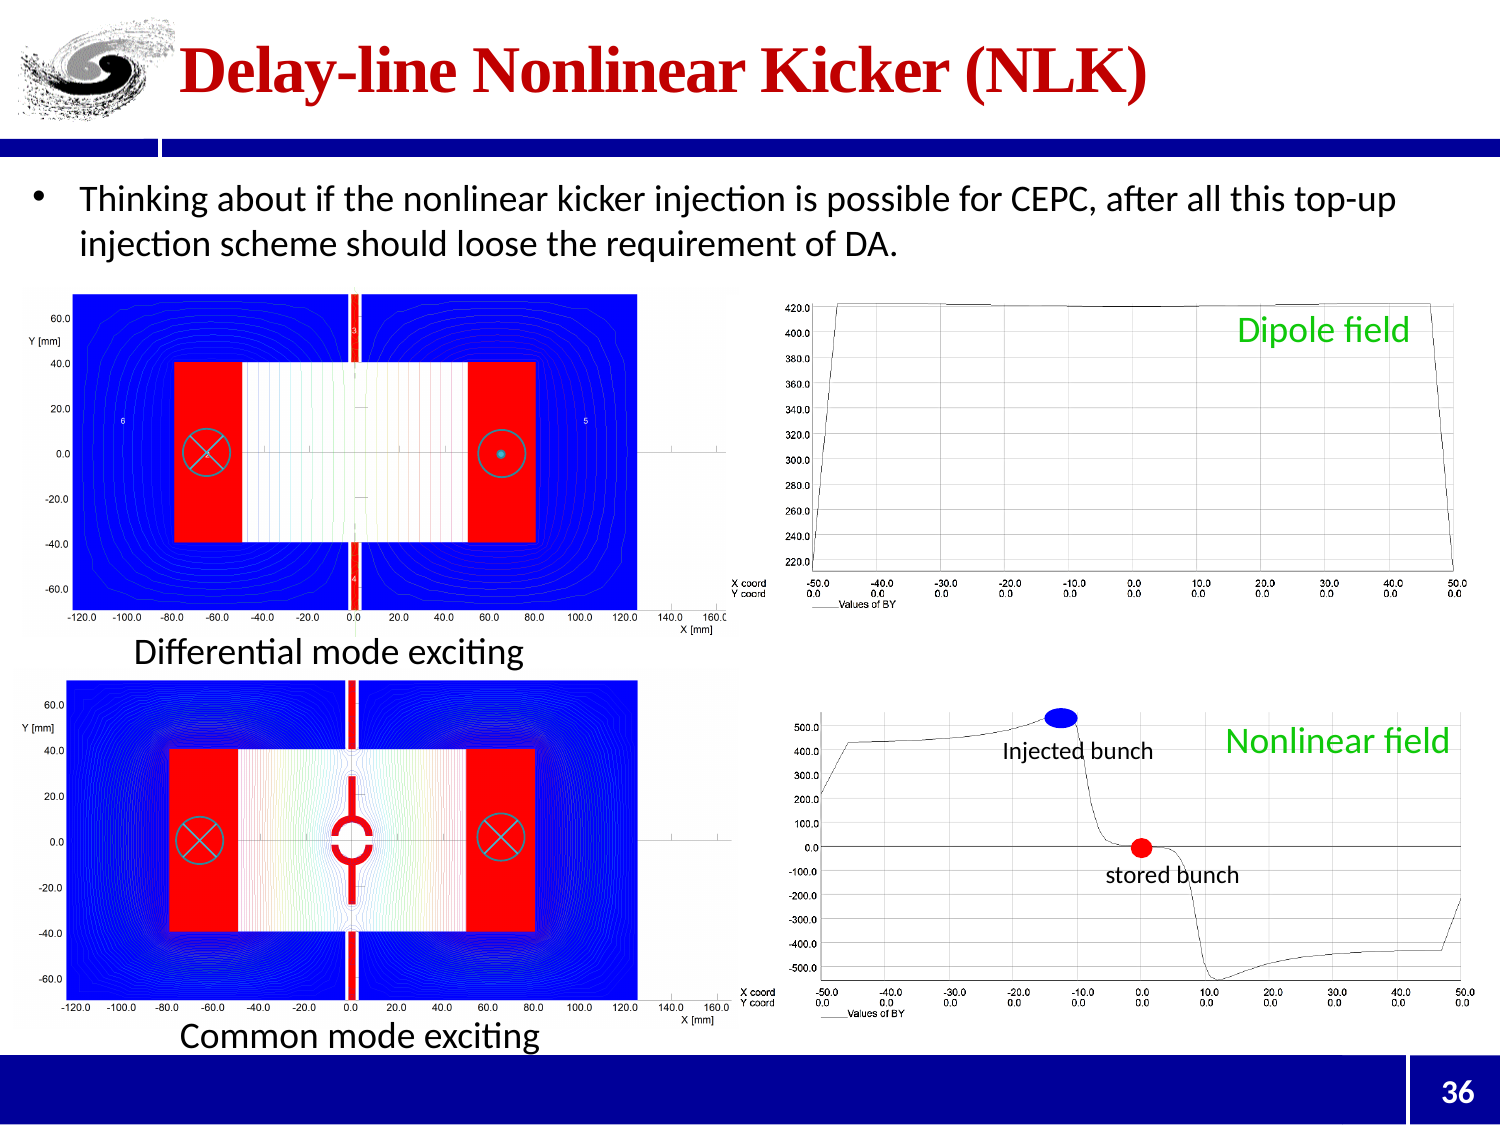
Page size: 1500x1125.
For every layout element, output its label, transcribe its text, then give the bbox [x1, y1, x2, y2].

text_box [175, 816, 224, 865]
title Delay-line Nonlinear Kicker (NLK) [165, 16, 1459, 126]
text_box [182, 428, 231, 477]
picture [18, 17, 165, 122]
picture [22, 286, 1471, 637]
picture [13, 668, 1483, 1030]
text_box Differential mode exciting [119, 637, 642, 668]
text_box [477, 813, 525, 861]
text_box Common mode exciting [164, 1030, 652, 1064]
text_box Thinking about if the nonlinear kicker injection is possible for CEPC, after all this top-up injection scheme should loose the requirement of DA. [17, 166, 1483, 271]
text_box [477, 429, 526, 478]
